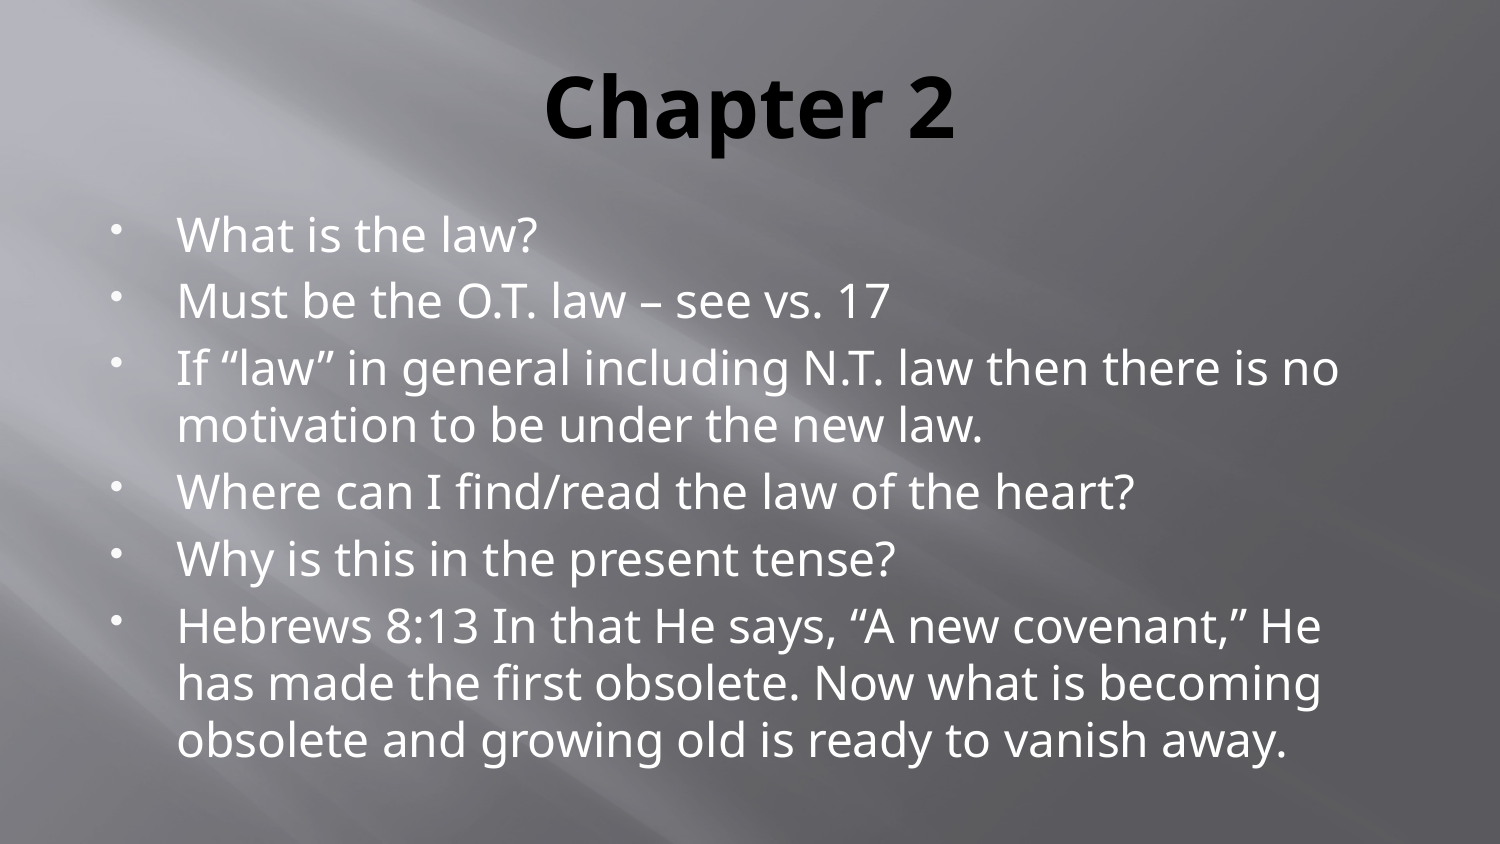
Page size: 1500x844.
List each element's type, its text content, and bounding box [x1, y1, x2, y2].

title Chapter 2 [75, 33, 1425, 175]
list What is the law? Must be the O.T. law – see vs. 17 If “law” in general including N.T. law then there is no motivation to be under the new law. Where can I find/read the law of the heart? Why is this in the present tense? Hebrews 8:13 In that He says, “A new covenant,” He has made the first obsolete. Now what is becoming obsolete and growing old is ready to vanish away. [75, 196, 1425, 777]
